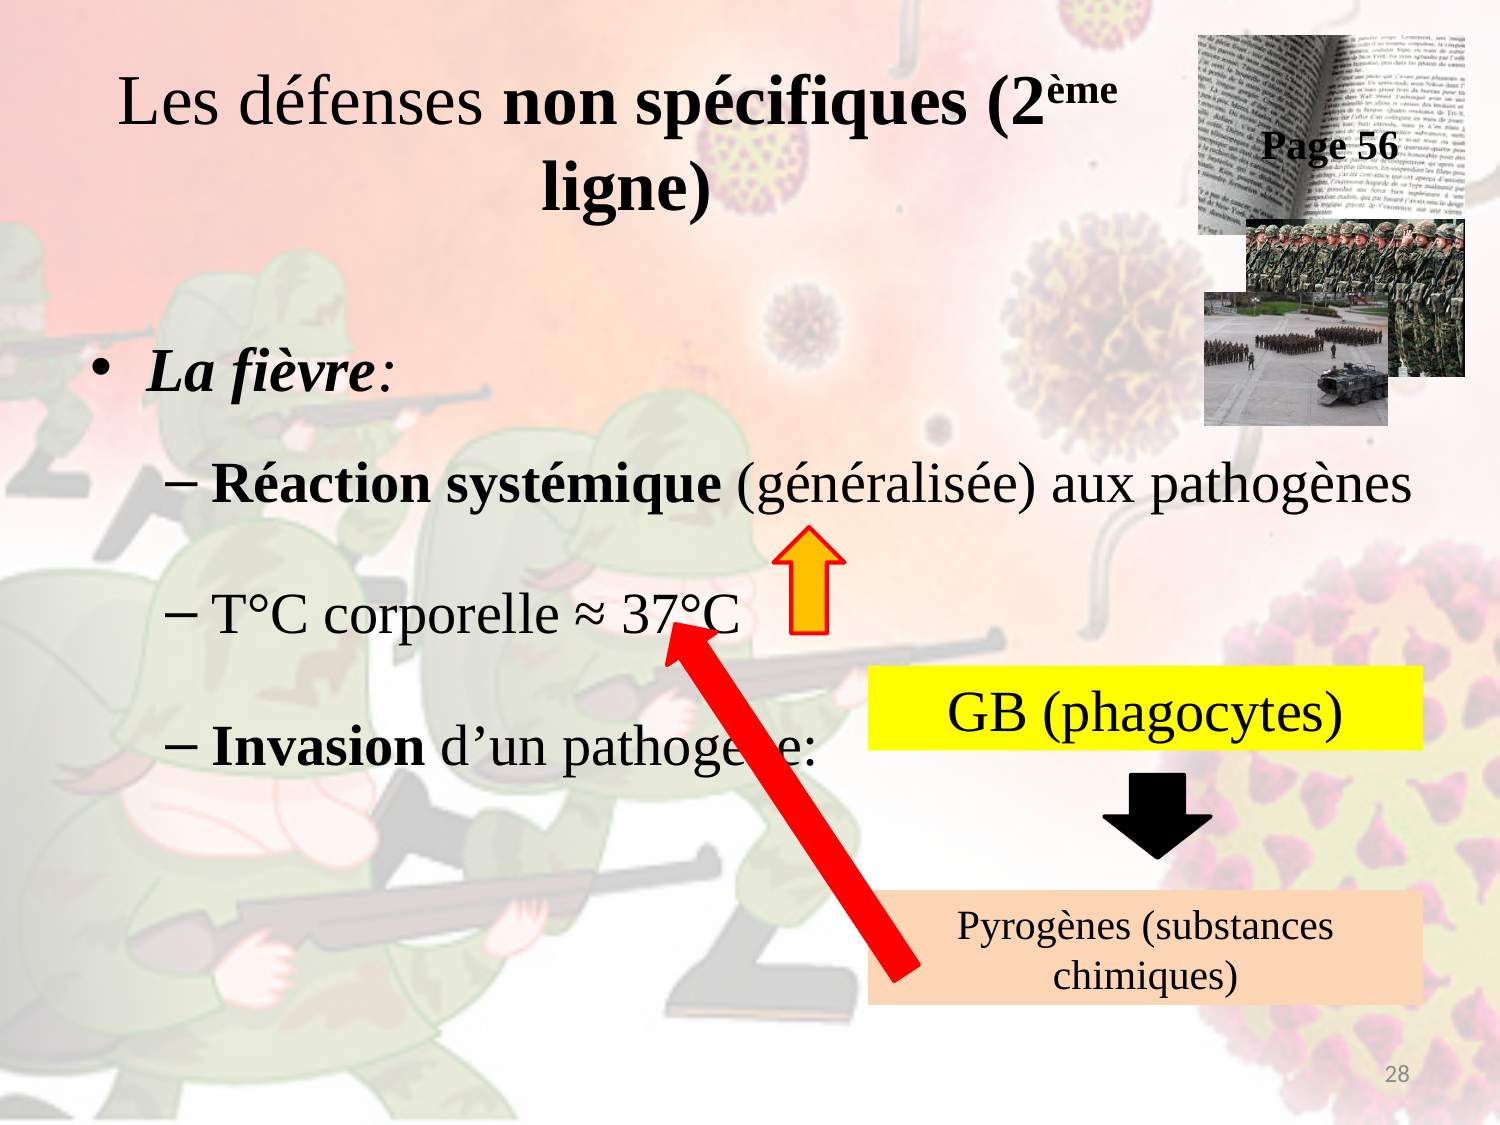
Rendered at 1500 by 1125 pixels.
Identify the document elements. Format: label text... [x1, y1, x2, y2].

text_box [1102, 772, 1213, 860]
text_box GB (phagocytes) [868, 665, 1424, 751]
picture [1198, 34, 1466, 426]
title Les défenses non spécifiques (2ème ligne) [53, 45, 1193, 233]
text_box Pyrogènes (substances chimiques) [868, 890, 1424, 1005]
text_box [771, 524, 847, 636]
list La fièvre: Réaction systémique (généralisée) aux pathogènes T°C corporelle ≈ 37°C Invasion d’un pathogène: [75, 278, 1459, 1094]
text_box [664, 622, 921, 984]
slide_number 28 [1074, 1042, 1425, 1103]
